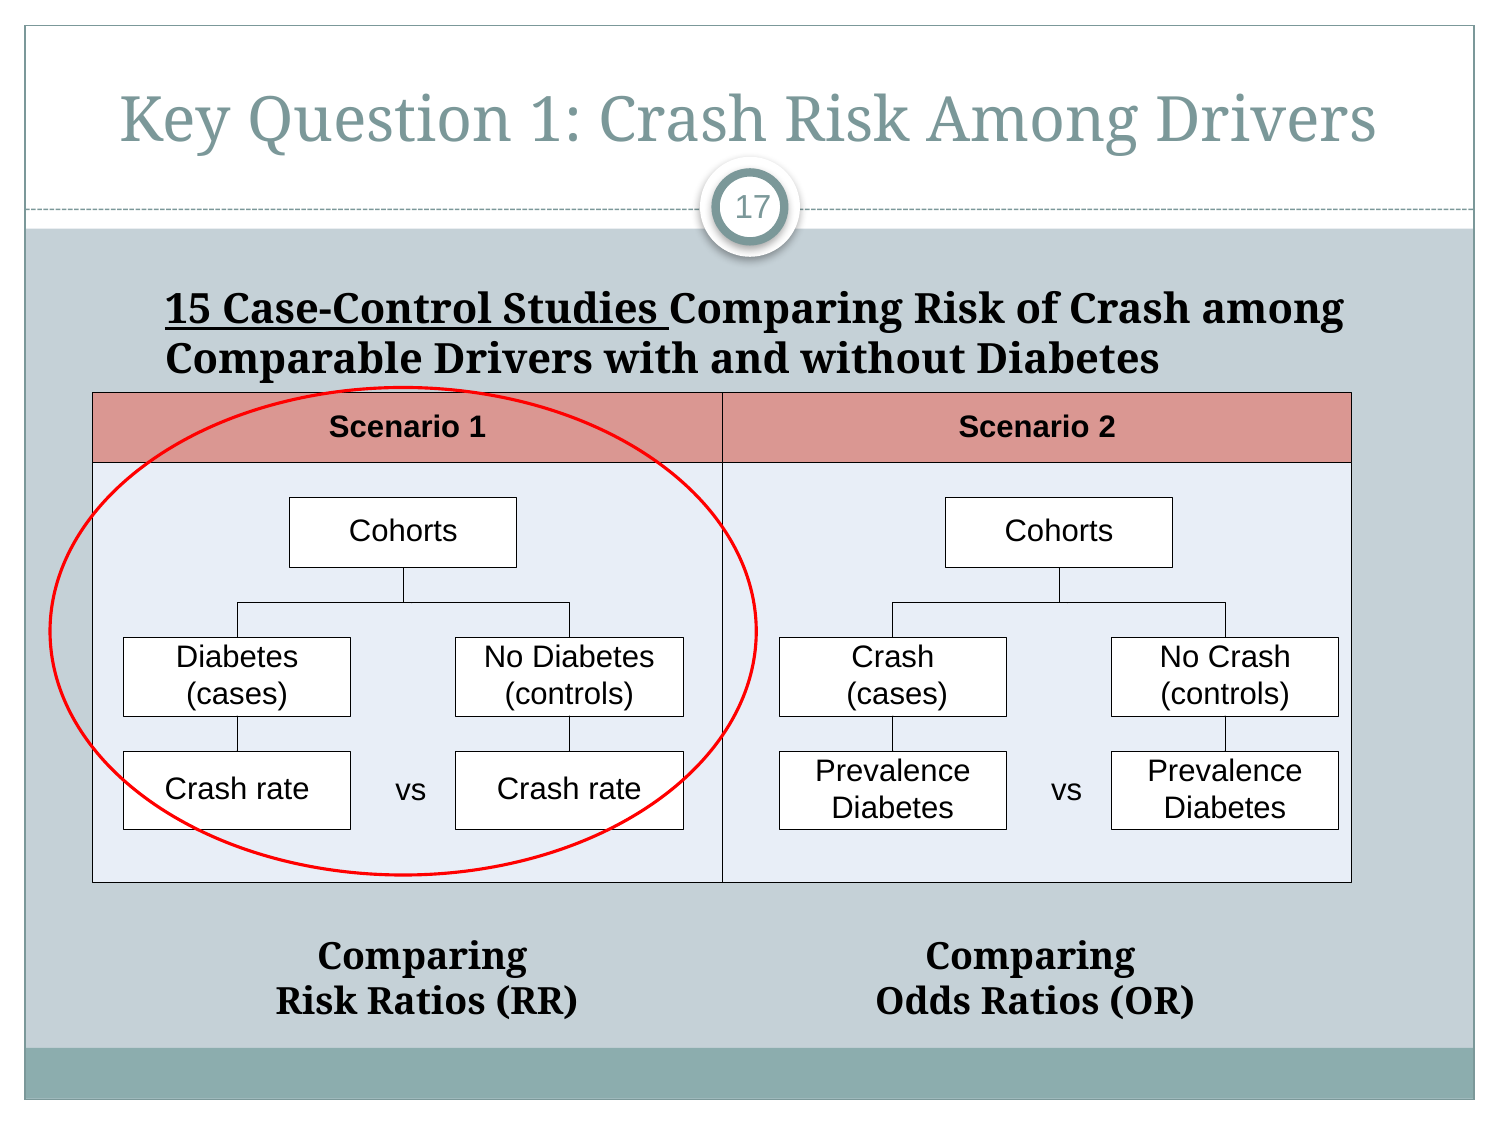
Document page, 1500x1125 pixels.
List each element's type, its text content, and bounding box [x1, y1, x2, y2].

text_box 15 Case-Control Studies Comparing Risk of Crash among Comparable Drivers with and without Diabetes [149, 274, 1363, 390]
text_box Comparing Odds Ratios (OR) [860, 924, 1211, 1030]
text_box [87, 387, 1358, 888]
title Key Question 1: Crash Risk Among Drivers [49, 37, 1450, 163]
slide_number 17 [715, 168, 791, 241]
text_box [49, 531, 80, 732]
text_box Comparing Risk Ratios (RR) [260, 924, 594, 1030]
